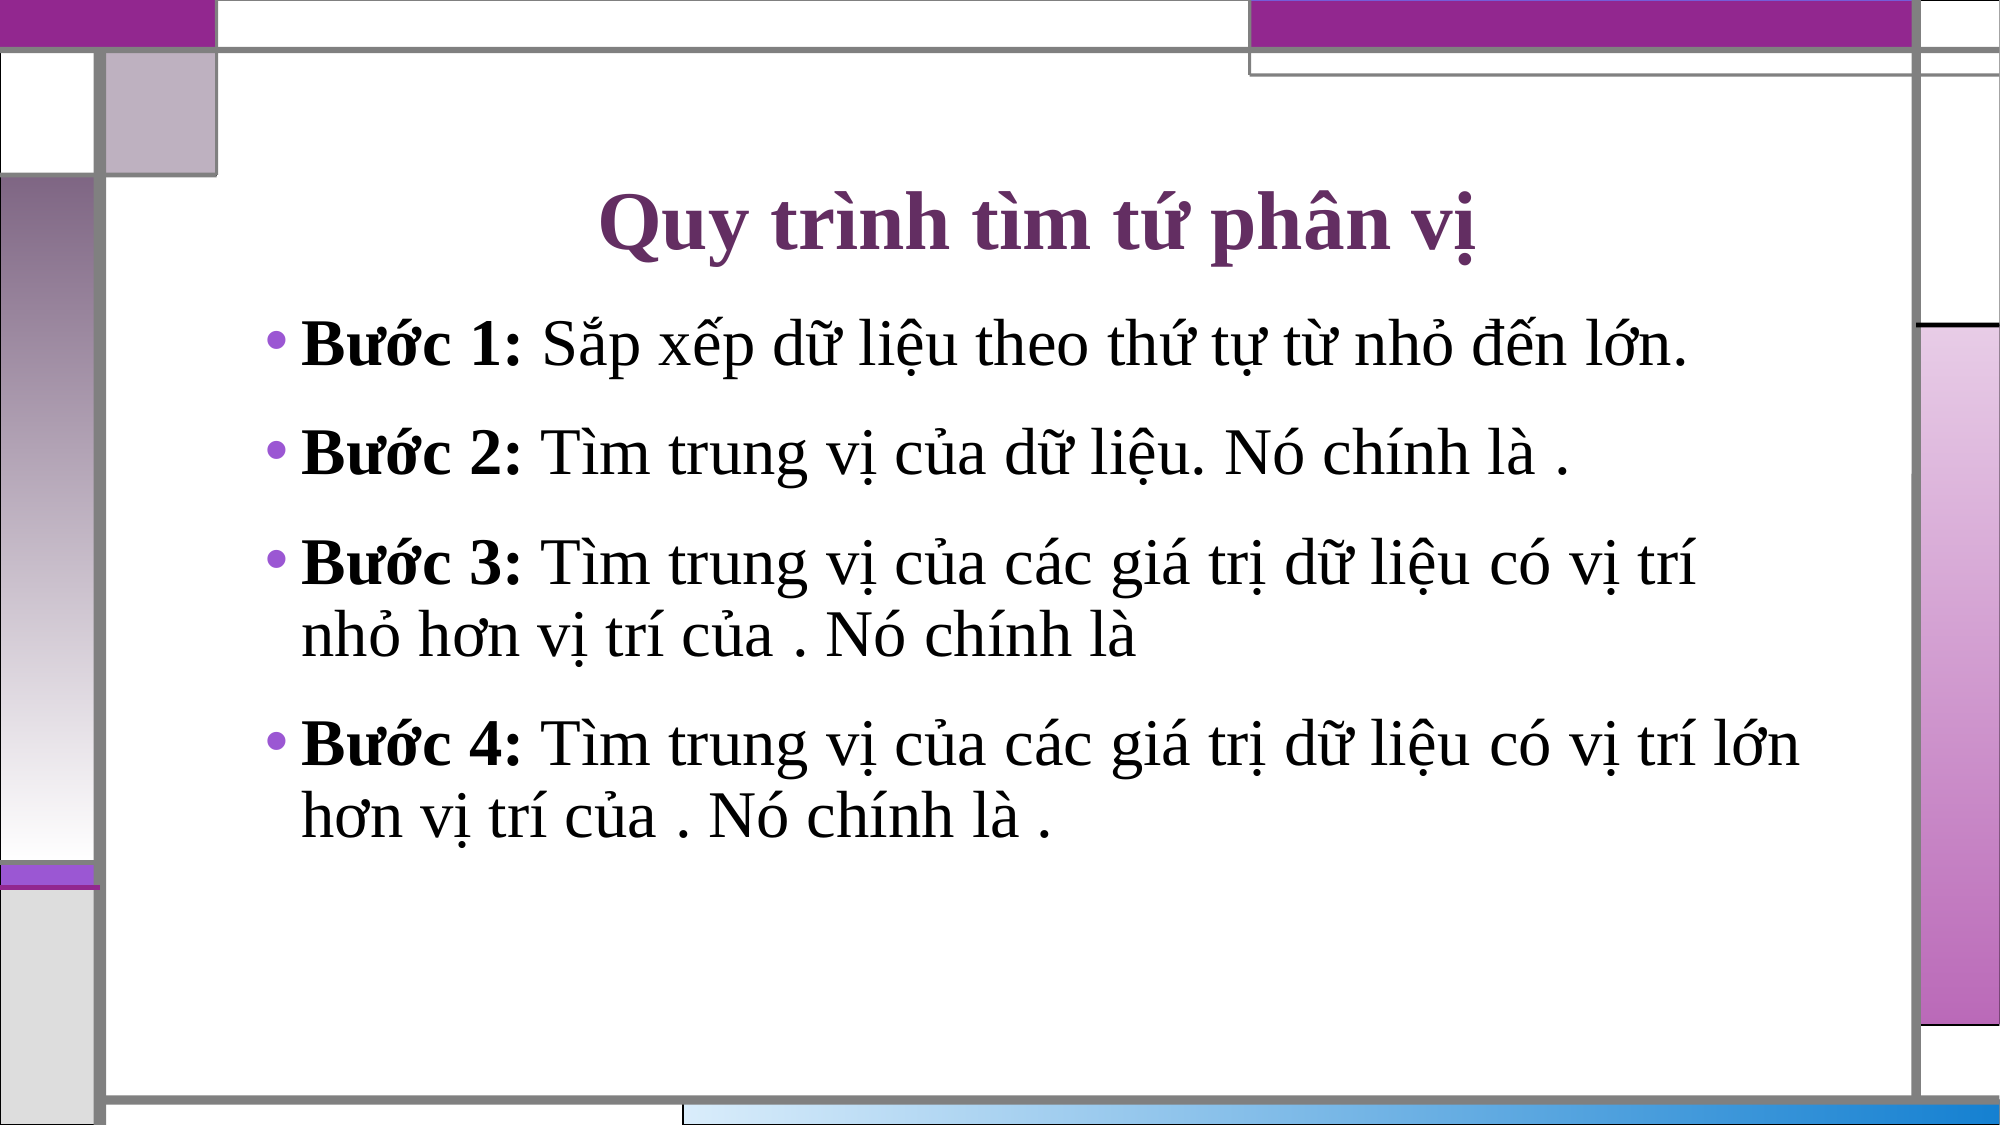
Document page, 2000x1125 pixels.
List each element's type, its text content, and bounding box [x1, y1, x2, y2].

title Quy trình tìm tứ phân vị [249, 87, 1825, 275]
